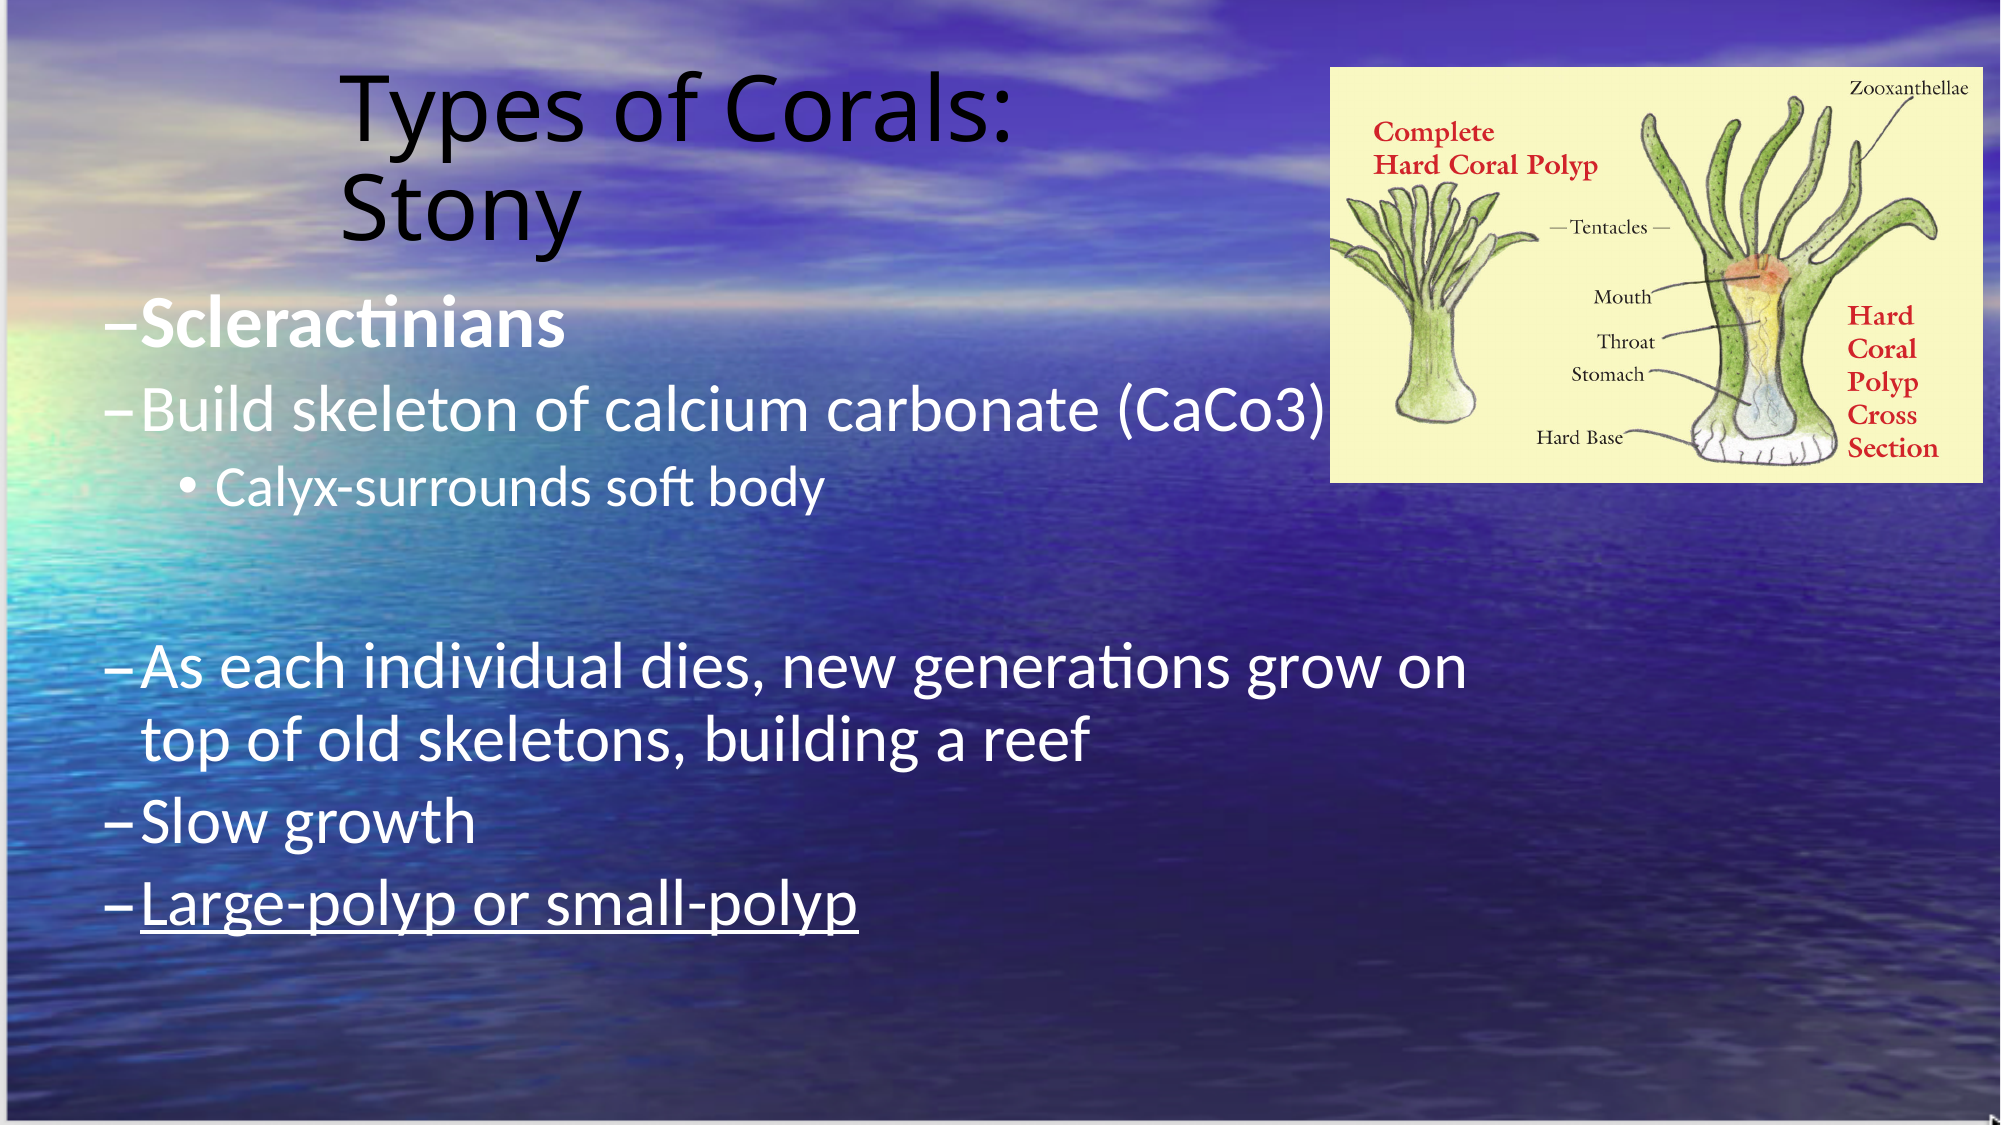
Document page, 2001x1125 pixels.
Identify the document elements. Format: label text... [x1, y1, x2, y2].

list Scleractinians Build skeleton of calcium carbonate (CaCo3) Calyx-surrounds soft body As each individual dies, new generations grow on top of old skeletons, building a reef Slow growth Large-polyp or small-polyp [12, 275, 1580, 1057]
title Types of Corals: Stony [324, 47, 1050, 275]
picture [0, 0, 2001, 1125]
